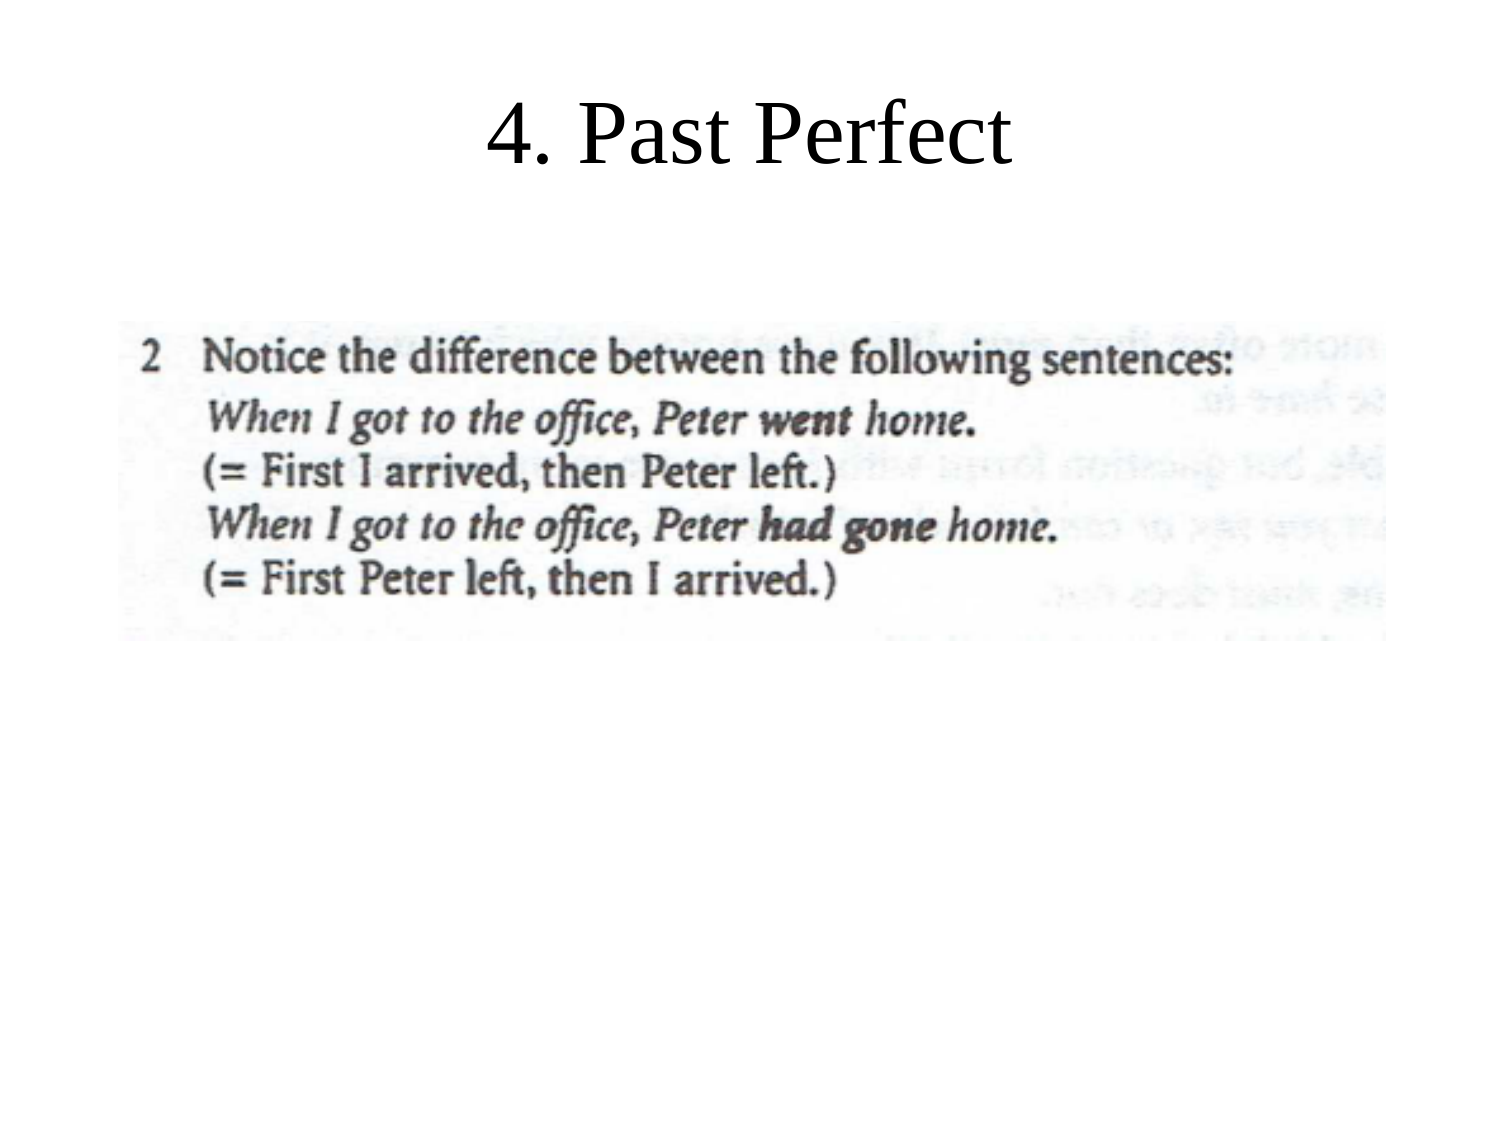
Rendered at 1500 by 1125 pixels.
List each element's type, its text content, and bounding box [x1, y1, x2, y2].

text_box 4. Past Perfect [74, 72, 1425, 183]
picture [118, 320, 1386, 641]
